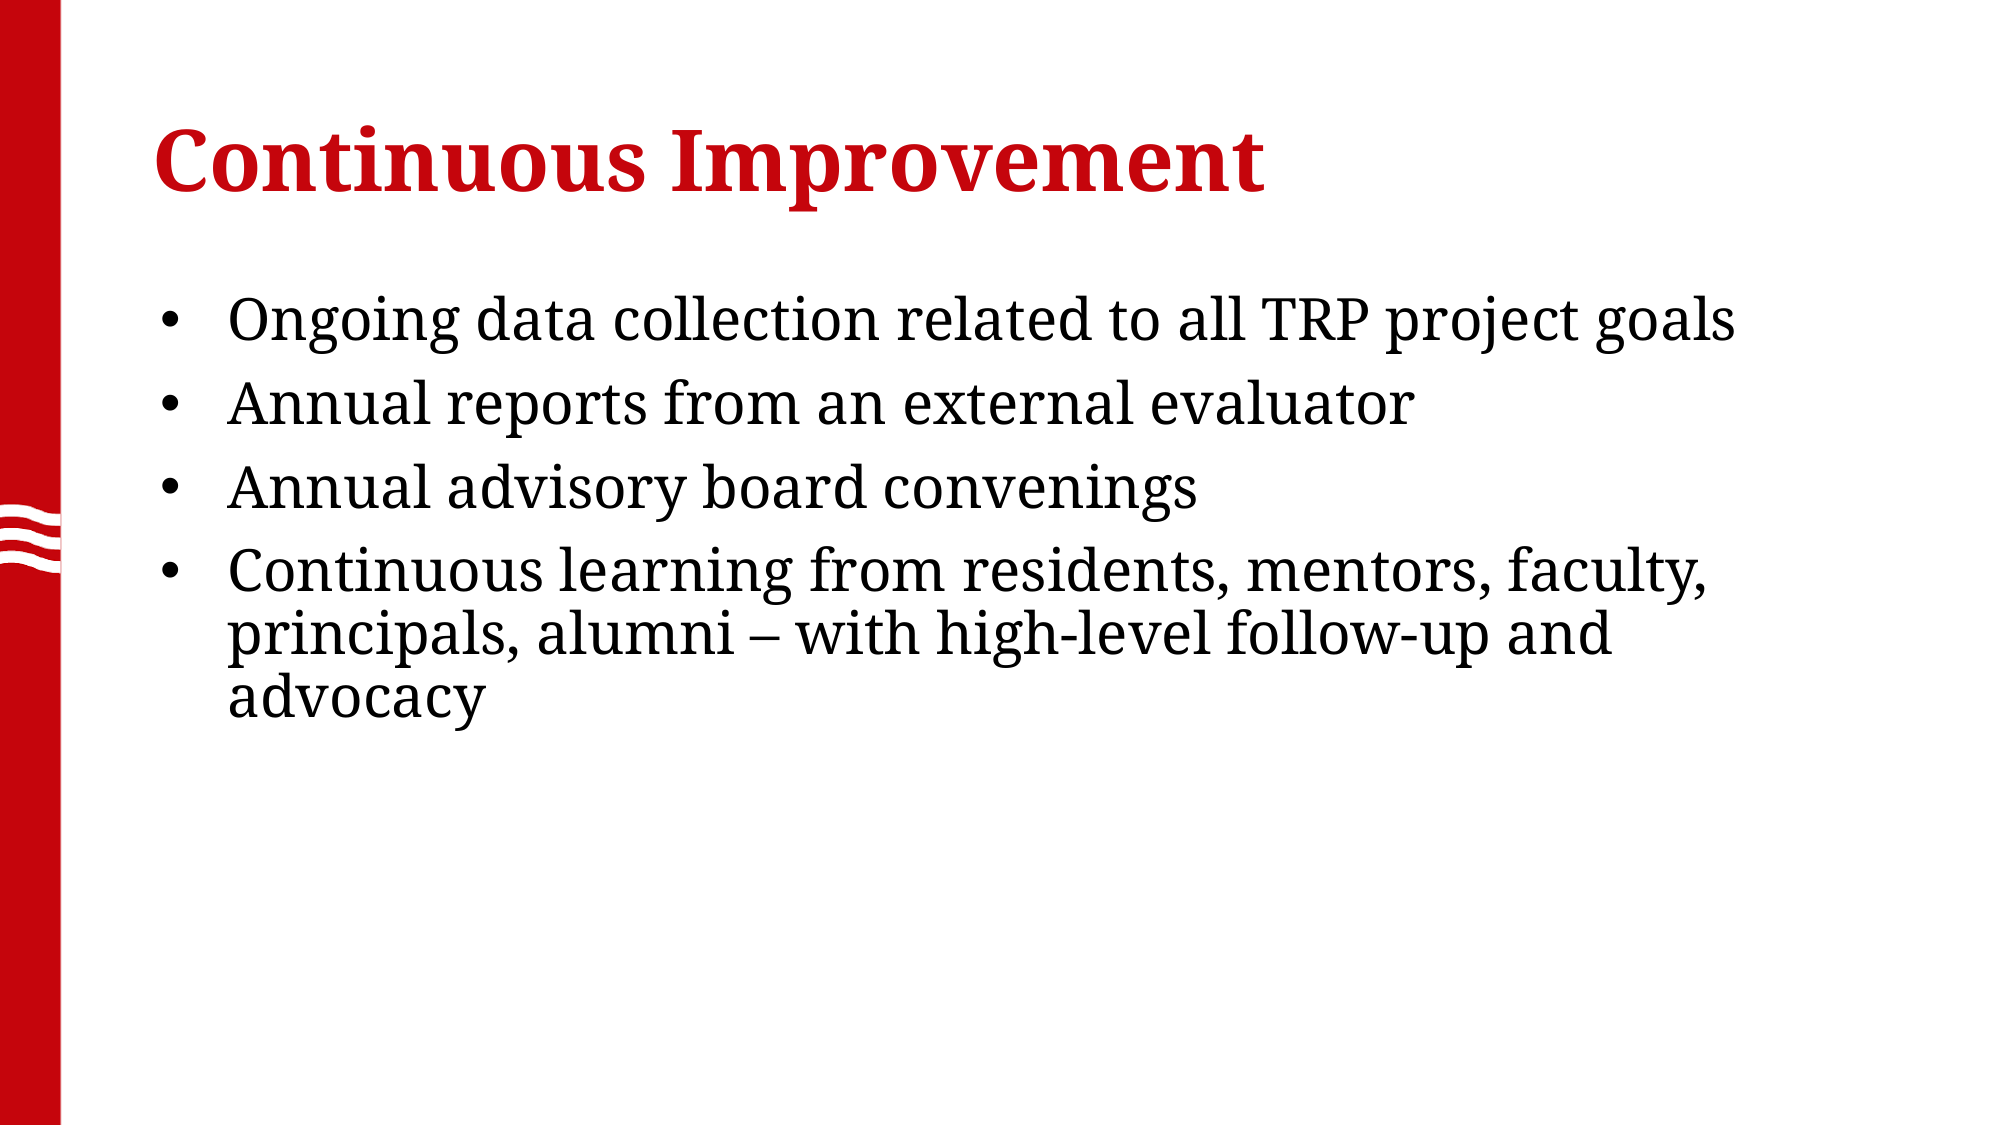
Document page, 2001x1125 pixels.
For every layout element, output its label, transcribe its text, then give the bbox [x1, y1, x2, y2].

title Continuous Improvement [137, 107, 1863, 220]
picture [0, 0, 2000, 1125]
list Ongoing data collection related to all TRP project goals Annual reports from an external evaluator Annual advisory board convenings Continuous learning from residents, mentors, faculty, principals, alumni – with high-level follow-up and advocacy [137, 275, 1805, 1100]
